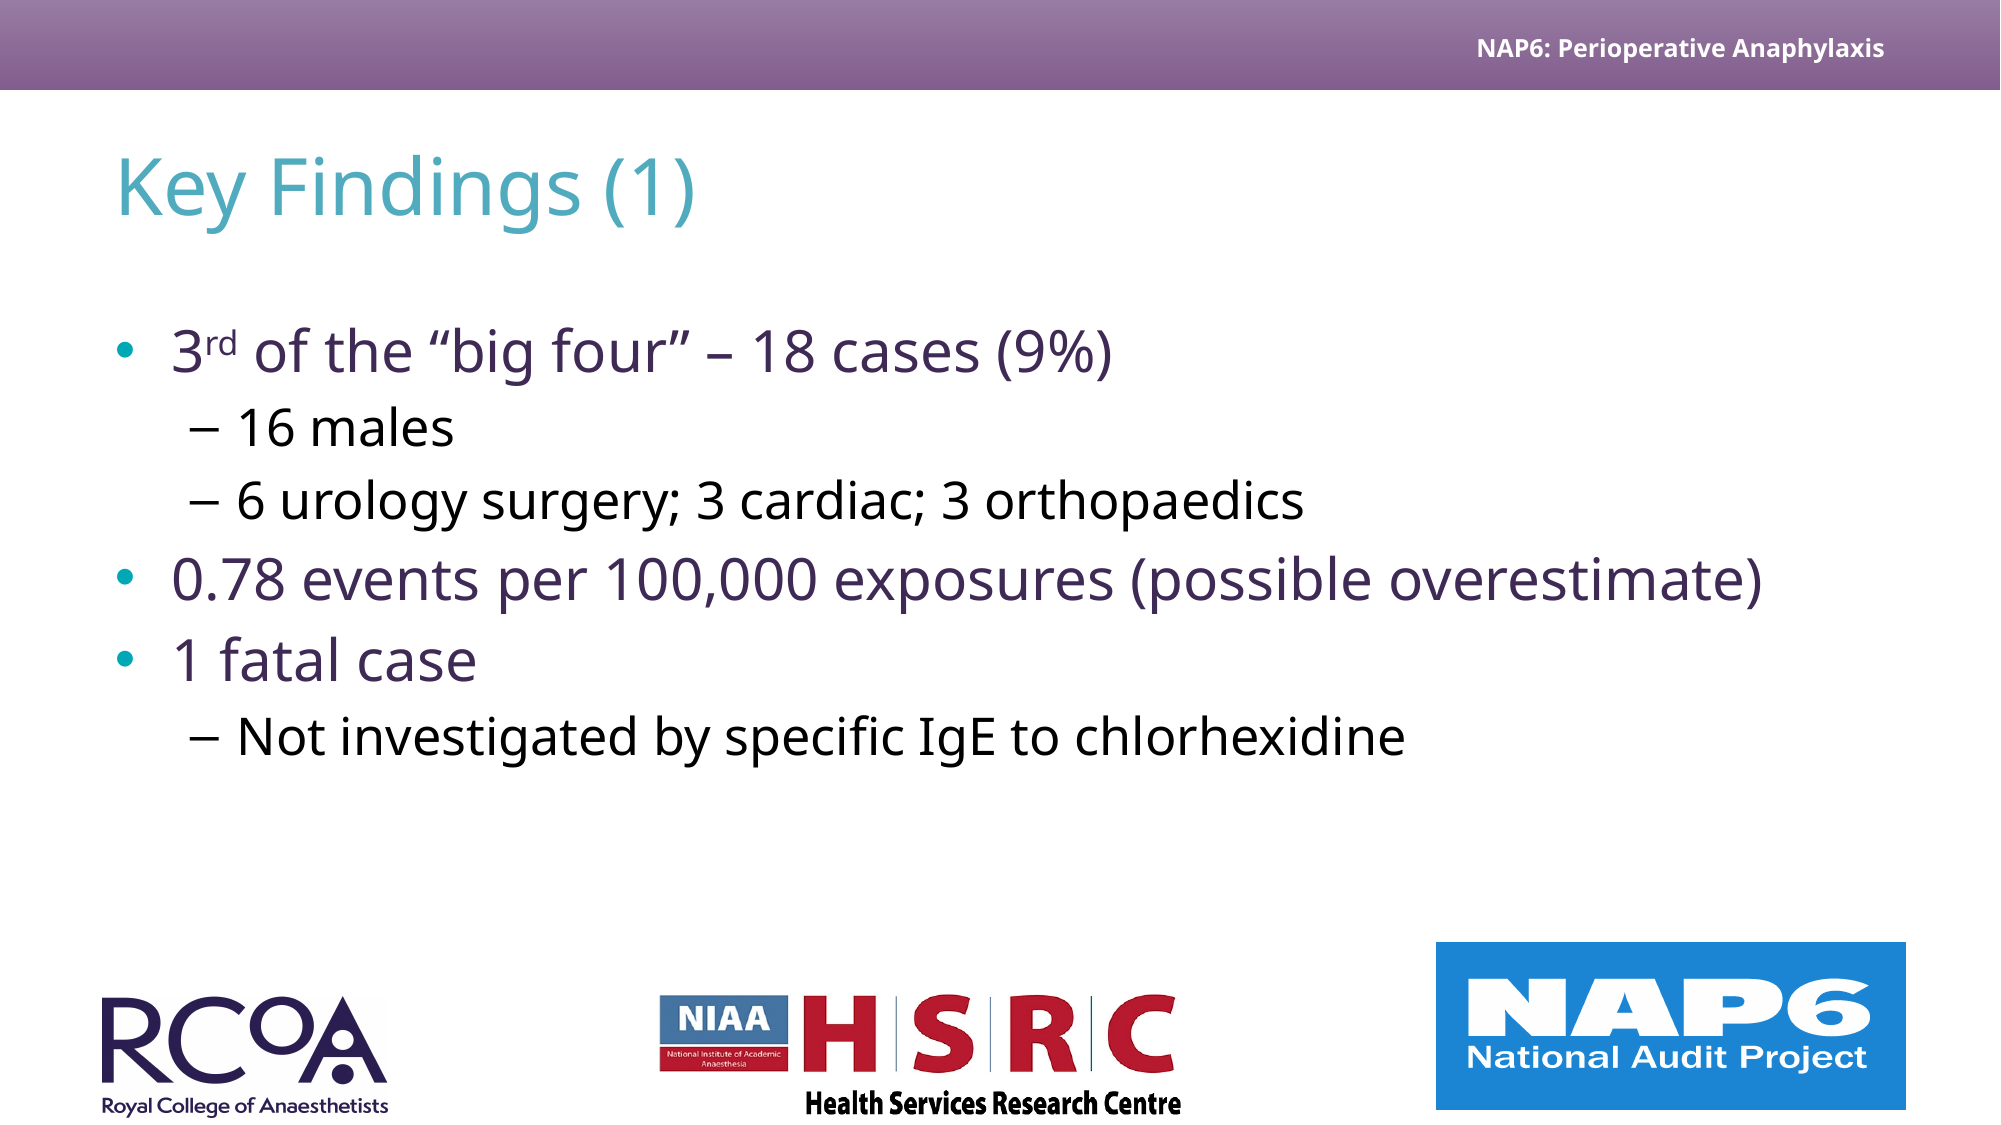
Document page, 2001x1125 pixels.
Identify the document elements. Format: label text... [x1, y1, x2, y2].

picture [102, 996, 388, 1118]
picture [659, 988, 1181, 1122]
picture [1436, 942, 1906, 1110]
title Key Findings (1) [99, 89, 1900, 278]
list 3rd of the “big four” – 18 cases (9%) 16 males 6 urology surgery; 3 cardiac; 3 orthopaedics 0.78 events per 100,000 exposures (possible overestimate) 1 fatal case Not investigated by specific IgE to chlorhexidine [99, 307, 1900, 988]
